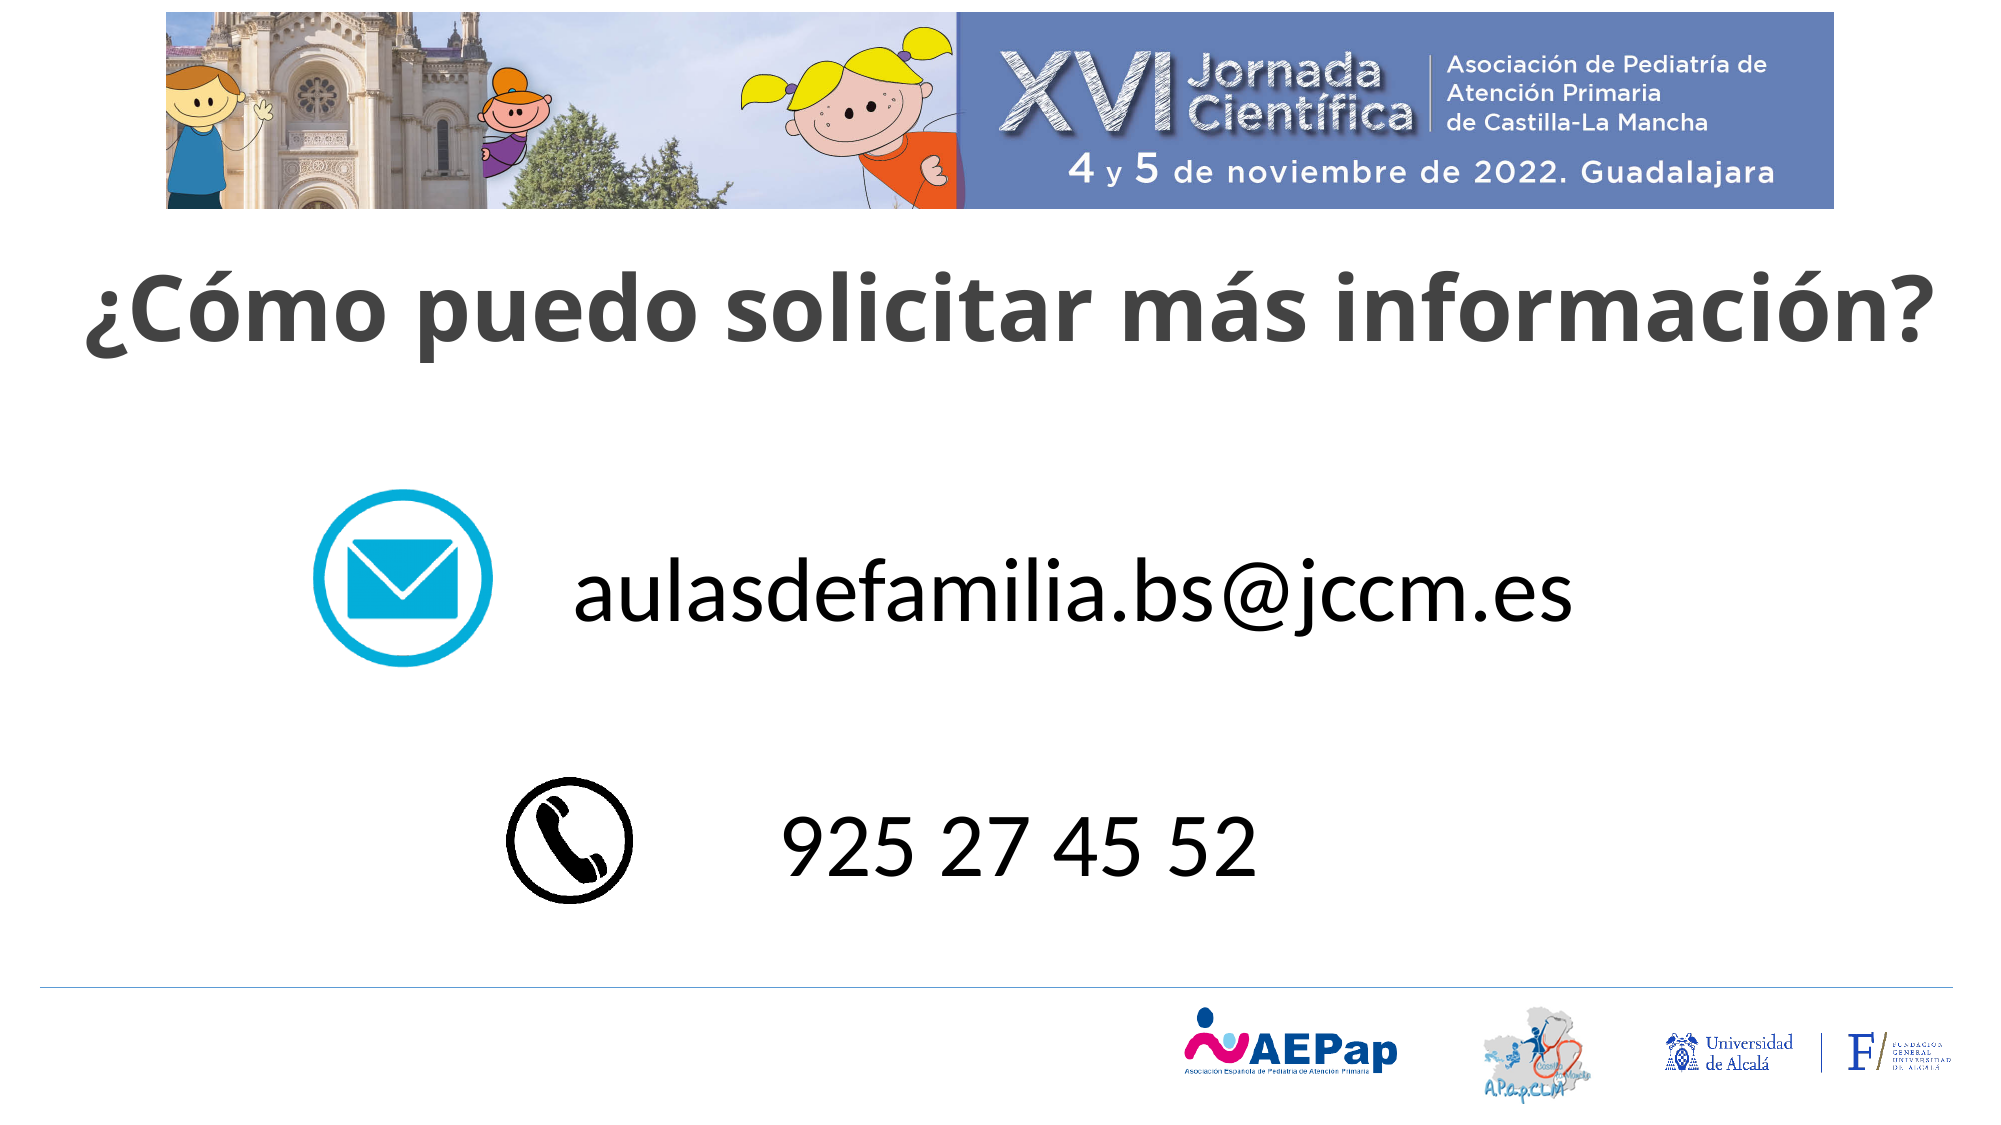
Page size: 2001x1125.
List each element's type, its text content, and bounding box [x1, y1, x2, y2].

picture [166, 12, 1834, 209]
picture [1184, 1007, 1397, 1075]
picture [1473, 1000, 1596, 1104]
picture [1662, 1029, 1953, 1075]
picture [311, 470, 494, 686]
text_box 925 27 45 52 [764, 776, 1275, 902]
picture [506, 777, 633, 904]
text_box ¿Cómo puedo solicitar más información? [45, 241, 1976, 368]
text_box aulasdefamilia.bs@jccm.es [557, 522, 1591, 647]
